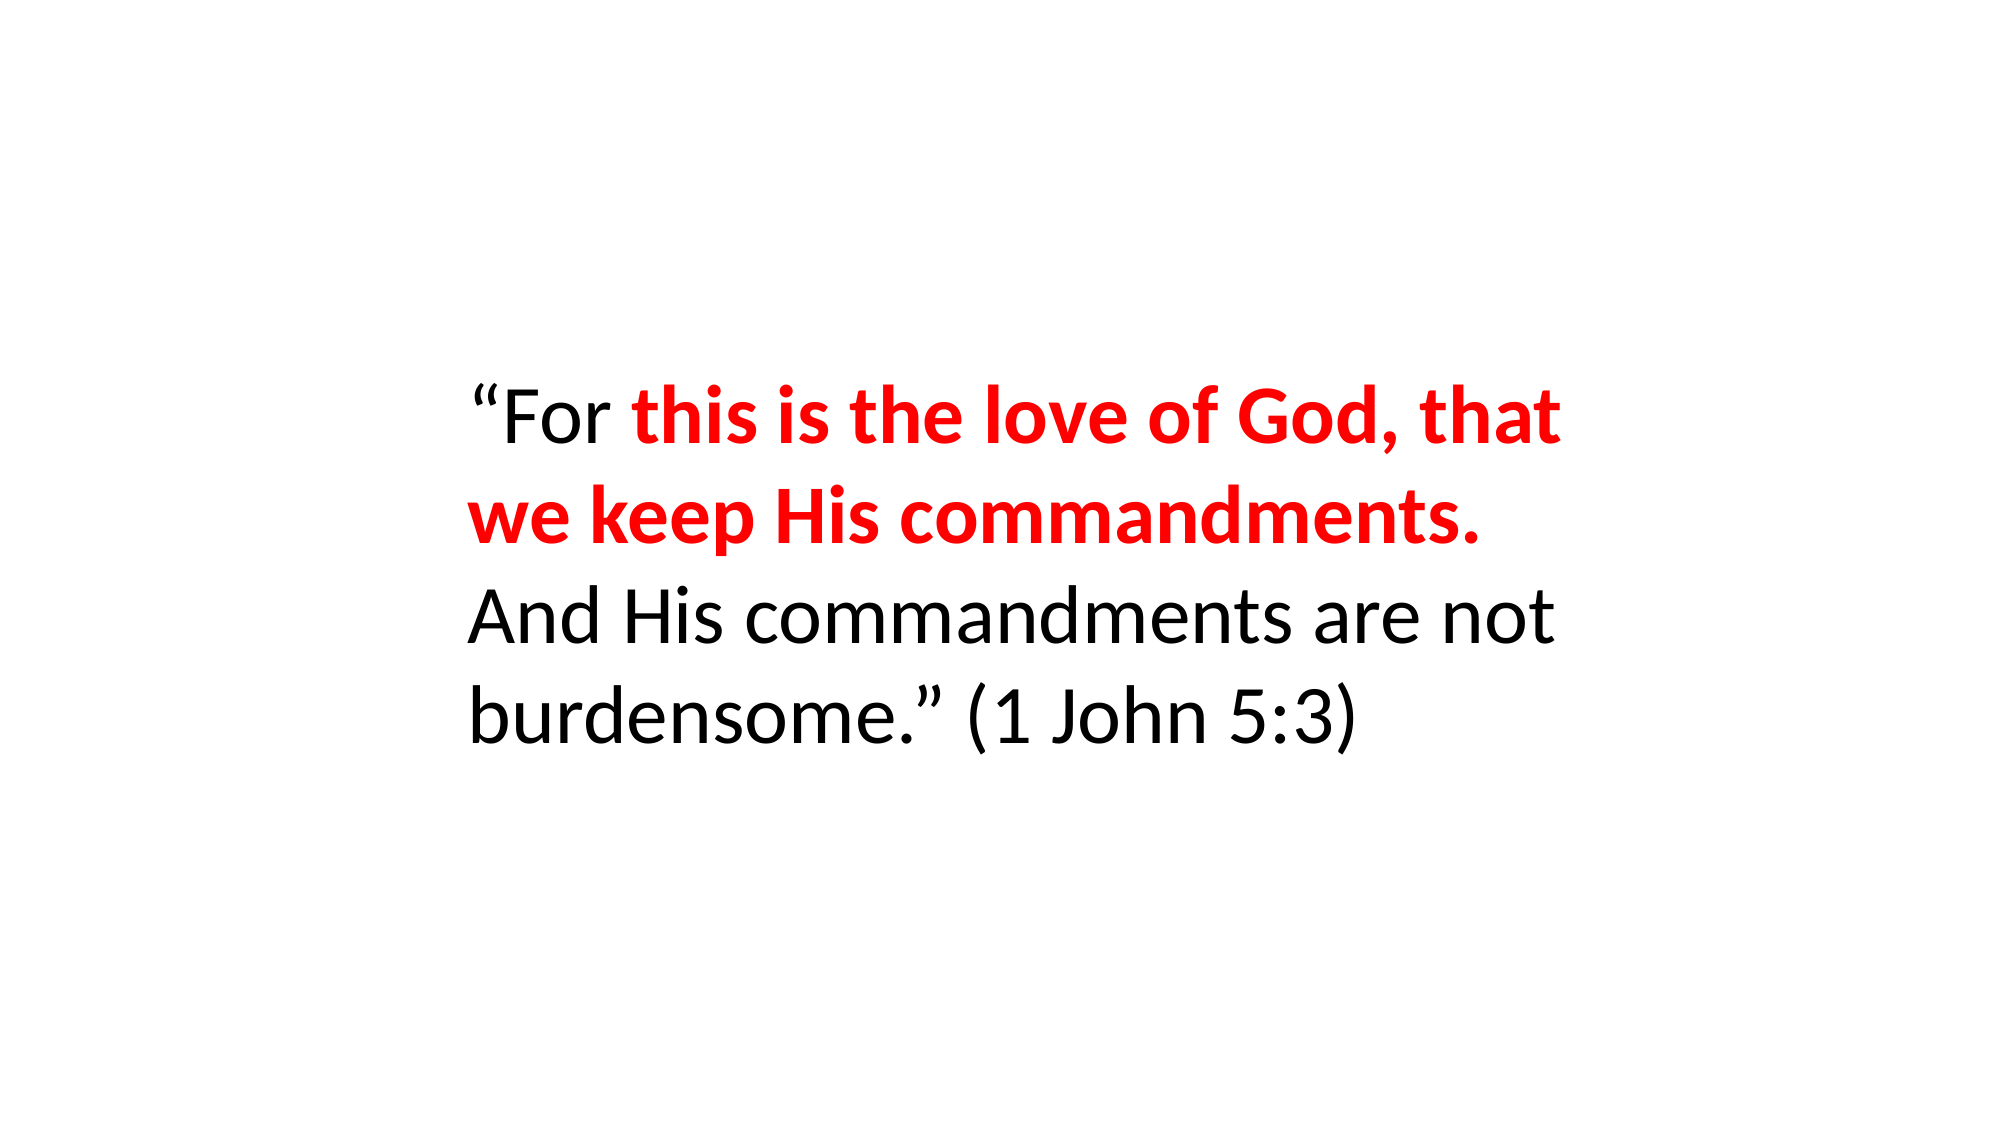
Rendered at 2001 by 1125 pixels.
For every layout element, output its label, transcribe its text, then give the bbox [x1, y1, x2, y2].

text_box “For this is the love of God, that we keep His commandments. And His commandments are not burdensome.” (1 John 5:3) [453, 352, 1609, 768]
